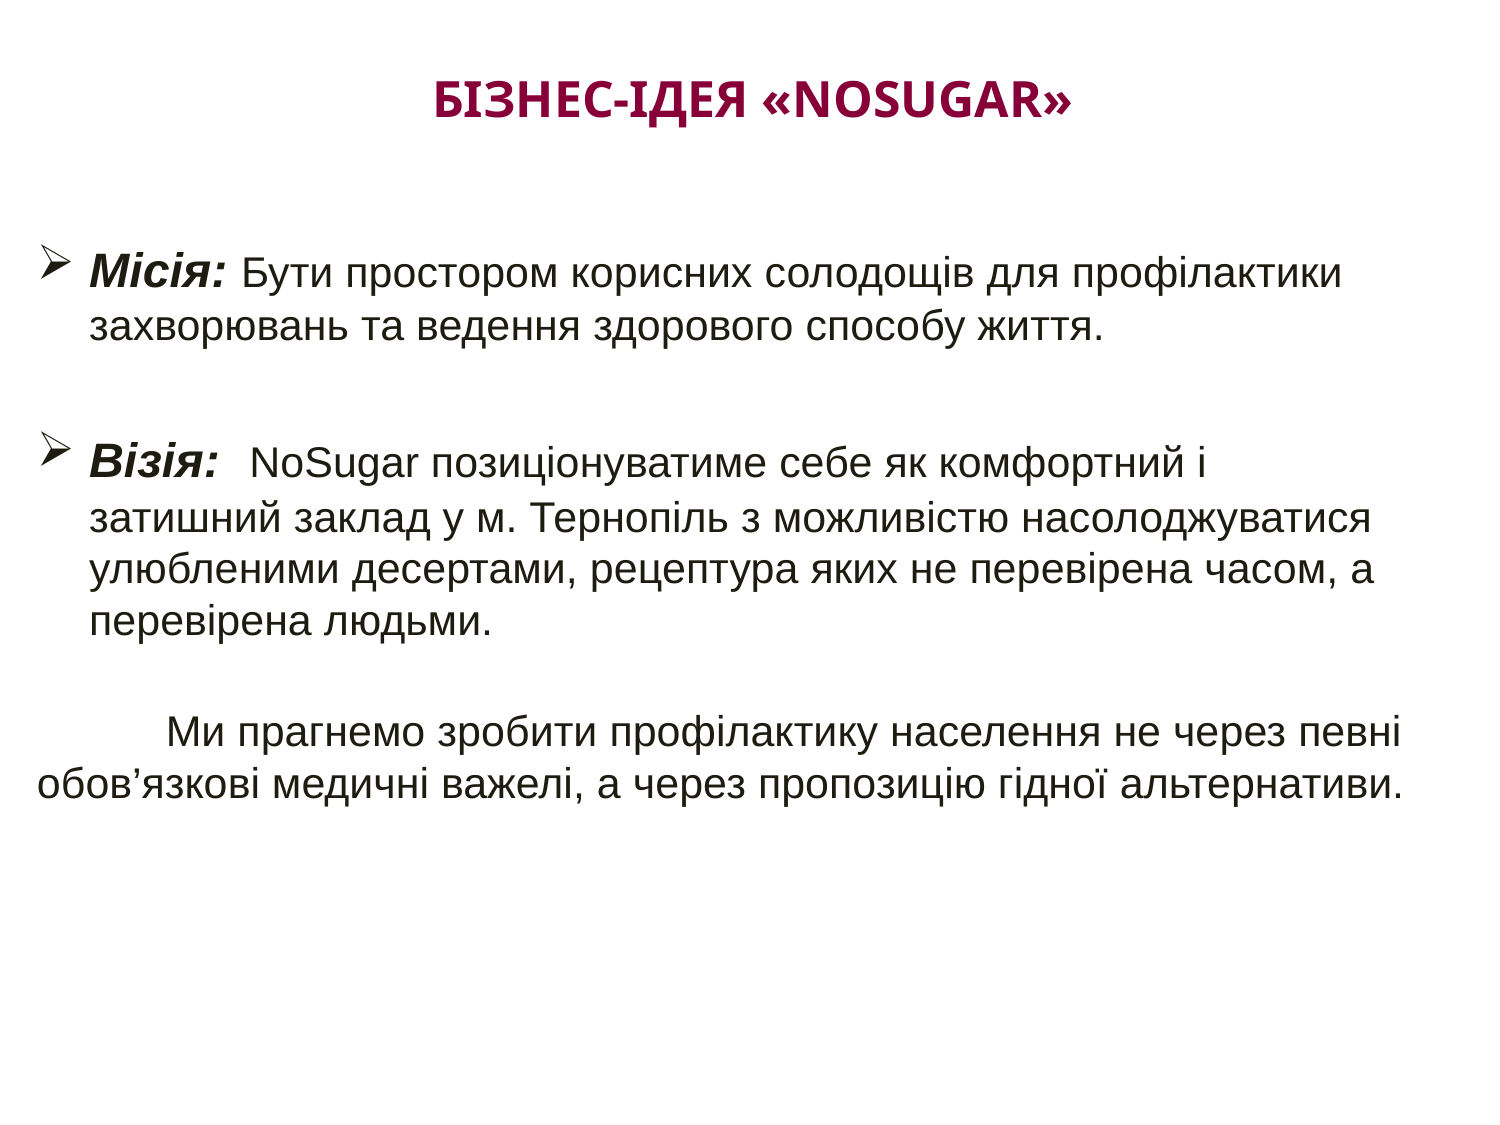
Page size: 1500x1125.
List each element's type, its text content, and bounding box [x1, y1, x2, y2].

title Бізнес-ідея «NoSugar» [41, 42, 1464, 153]
list Місія: Бути простором корисних солодощів для профілактики захворювань та ведення здорового способу життя. Візія: NoSugar позиціонуватиме себе як комфортний і затишний заклад у м. Тернопіль з можливістю насолоджуватися улюбленими десертами, рецептура яких не перевірена часом, а перевірена людьми. Ми прагнемо зробити профілактику населення не через певні обов’язкові медичні важелі, а через пропозицію гідної альтернативи. [21, 231, 1424, 856]
